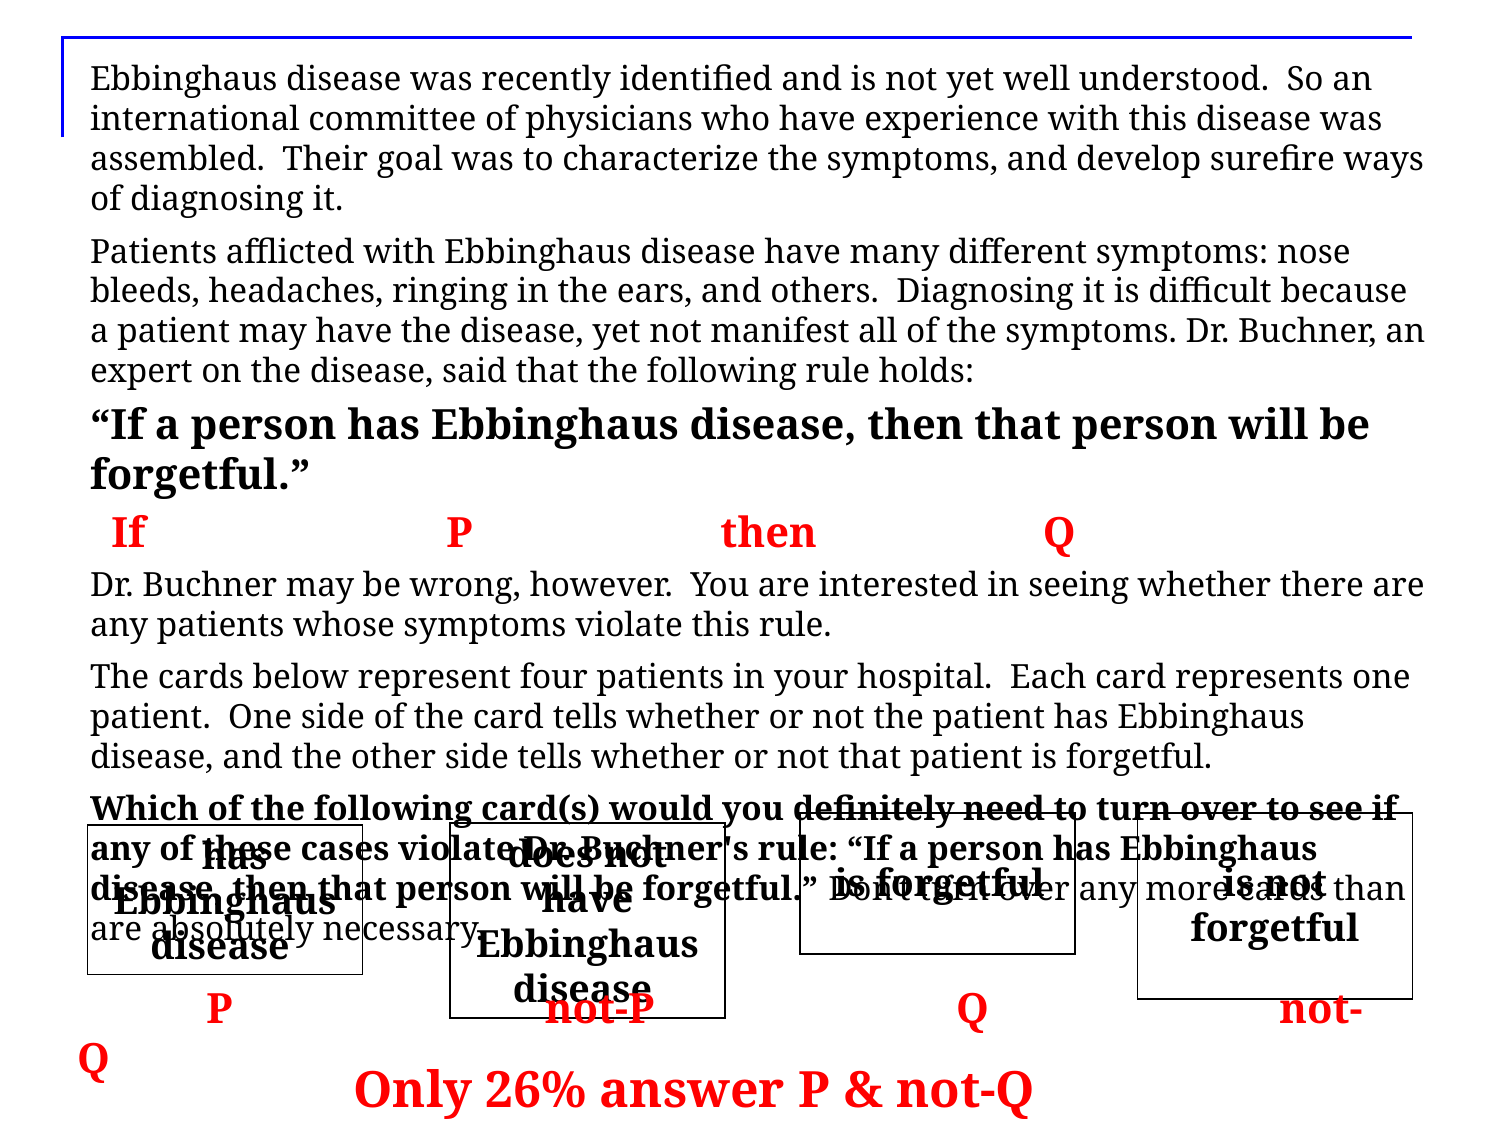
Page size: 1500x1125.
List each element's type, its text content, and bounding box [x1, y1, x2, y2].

list Ebbinghaus disease was recently identified and is not yet well understood. So an international committee of physicians who have experience with this disease was assembled. Their goal was to characterize the symptoms, and develop surefire ways of diagnosing it. Patients afflicted with Ebbinghaus disease have many different symptoms: nose bleeds, headaches, ringing in the ears, and others. Diagnosing it is difficult because a patient may have the disease, yet not manifest all of the symptoms. Dr. Buchner, an expert on the disease, said that the following rule holds: “If a person has Ebbinghaus disease, then that person will be forgetful.” If P then Q Dr. Buchner may be wrong, however. You are interested in seeing whether there are any patients whose symptoms violate this rule. The cards below represent four patients in your hospital. Each card represents one patient. One side of the card tells whether or not the patient has Ebbinghaus disease, and the other side tells whether or not that patient is forgetful. Which of the following card(s) would you definitely need to turn over to see if any of these cases violate Dr. Buchner's rule: “If a person has Ebbinghaus disease, then that person will be forgetful.” Don't turn over any more cards than are absolutely necessary. [74, 49, 1451, 801]
text_box Only 26% answer P & not-Q [99, 1049, 1050, 1125]
text_box does not have Ebbinghaus disease [450, 823, 725, 974]
text_box is not forgetful [1137, 813, 1413, 999]
text_box P not-P Q not-Q [62, 974, 1400, 1090]
text_box is forgetful [800, 813, 1075, 954]
text_box has Ebbinghaus disease [87, 824, 363, 974]
